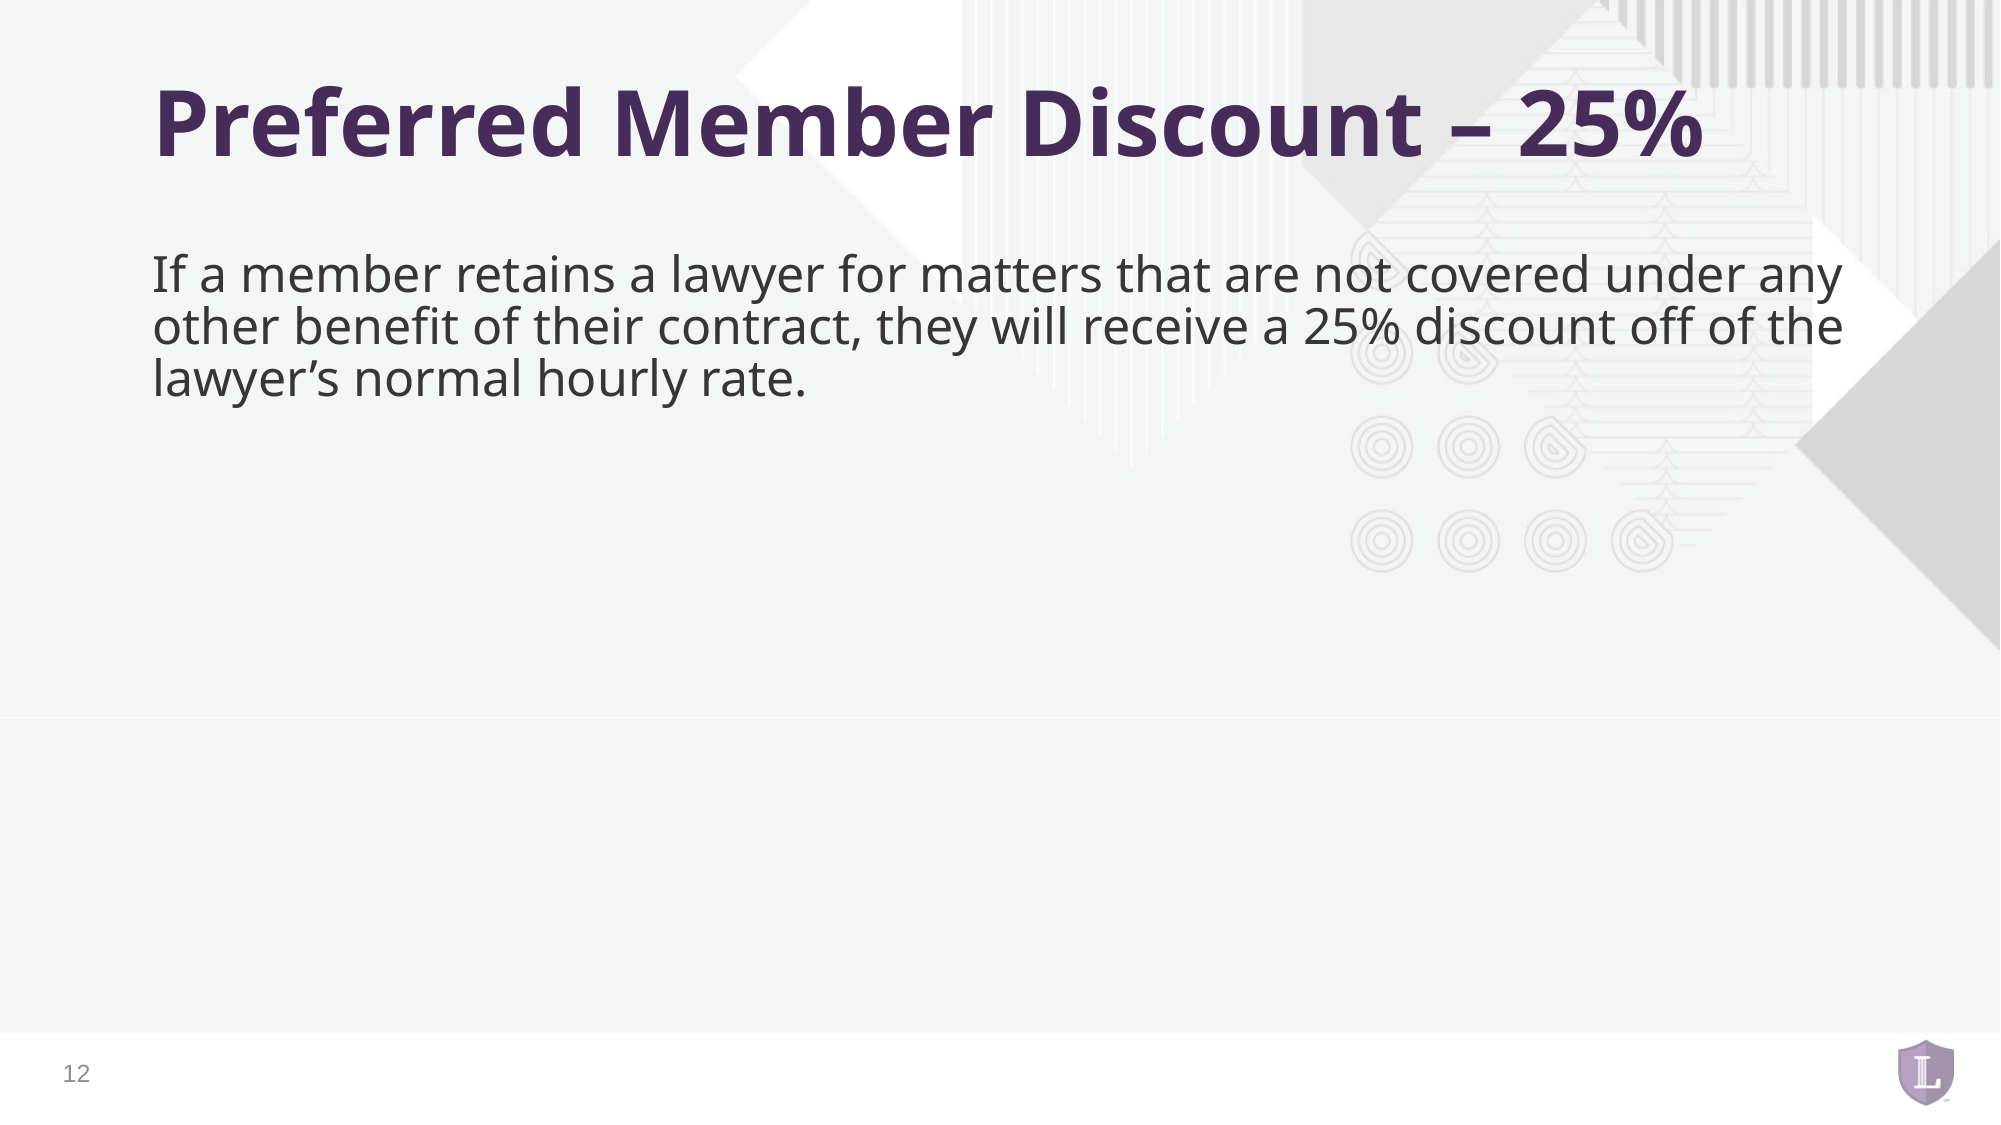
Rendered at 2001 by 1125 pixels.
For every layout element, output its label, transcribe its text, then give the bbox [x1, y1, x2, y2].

picture [0, 0, 2000, 717]
list If a member retains a lawyer for matters that are not covered under any other benefit of their contract, they will receive a 25% discount off of the lawyer’s normal hourly rate. [137, 235, 1863, 1012]
title Preferred Member Discount – 25% [137, 37, 1863, 219]
slide_number 12 [47, 1042, 498, 1103]
